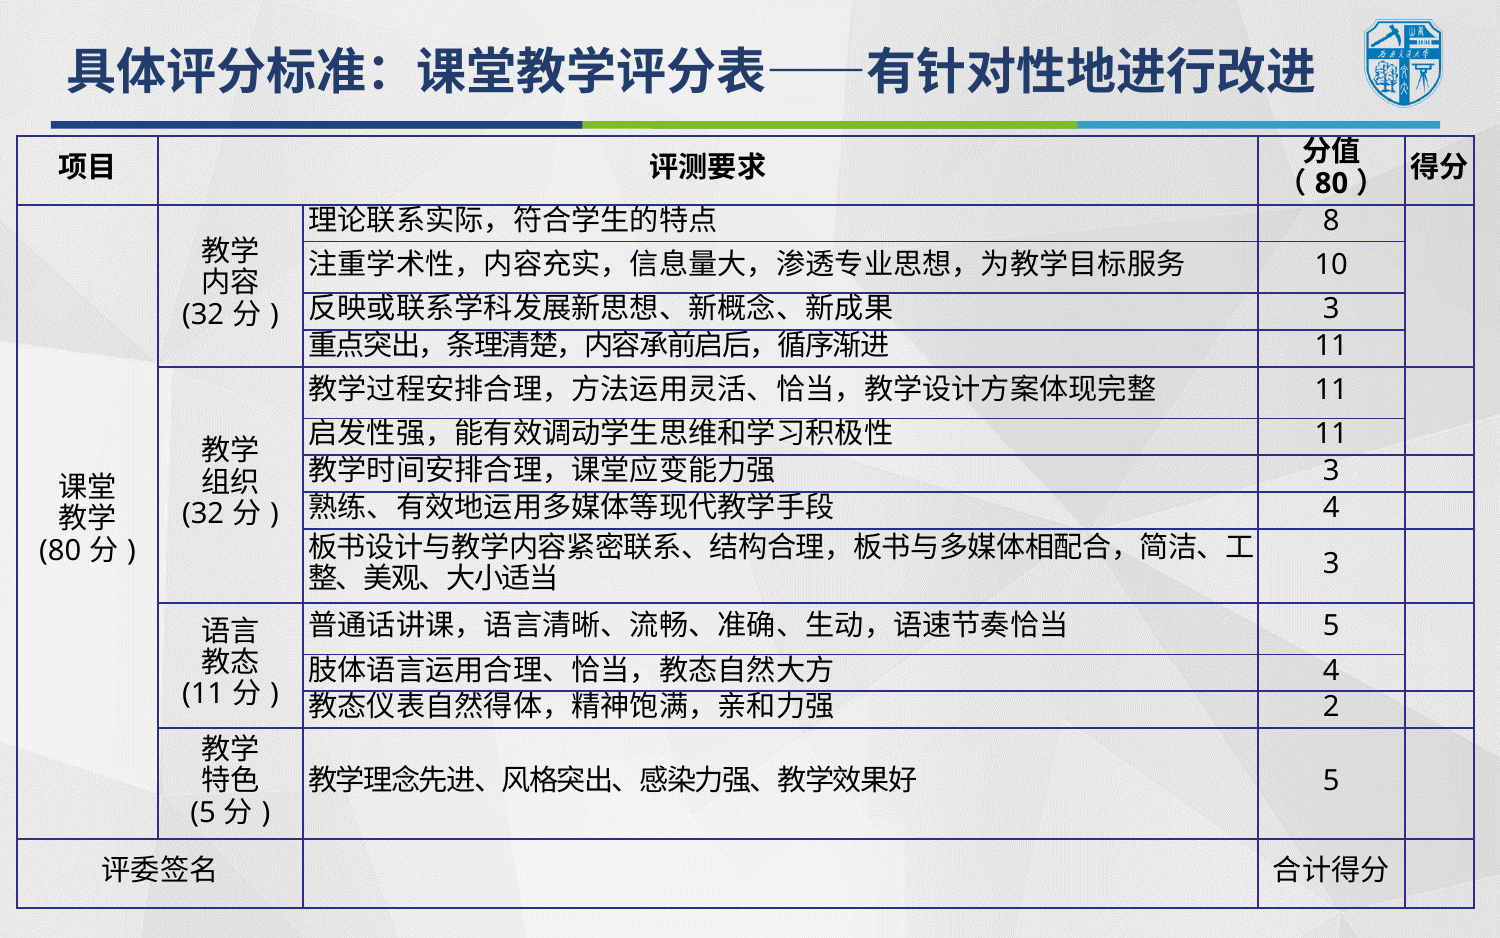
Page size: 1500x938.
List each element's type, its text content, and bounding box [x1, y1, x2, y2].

table_cell 8 [1259, 206, 1404, 241]
table_cell 合计得分 [1259, 840, 1404, 907]
table_cell [1406, 456, 1473, 491]
table_cell [304, 840, 1257, 907]
table_cell 教学 特色 (5分) [159, 729, 302, 838]
table_cell [1406, 206, 1473, 366]
table_cell 4 [1259, 493, 1404, 528]
table_cell 启发性强，能有效调动学生思维和学习积极性 [304, 419, 1257, 454]
picture [0, 0, 1500, 938]
table_cell 2 [1259, 692, 1404, 727]
text_box 具体评分标准：课堂教学评分表——有针对性地进行改进 [51, 31, 1332, 107]
table_header 分值（80） [1259, 137, 1404, 204]
table_cell 5 [1259, 729, 1404, 838]
table_cell 教学时间安排合理，课堂应变能力强 [304, 456, 1257, 491]
table_cell 普通话讲课，语言清晰、流畅、准确、生动，语速节奏恰当 [304, 604, 1257, 654]
table_cell 教学过程安排合理，方法运用灵活、恰当，教学设计方案体现完整 [304, 368, 1257, 418]
table_cell 3 [1259, 294, 1404, 329]
table_cell 理论联系实际，符合学生的特点 [304, 206, 1257, 241]
table_cell 3 [1259, 456, 1404, 491]
table_cell 11 [1259, 419, 1404, 454]
table_header 项目 [18, 137, 157, 204]
table_cell 教态仪表自然得体，精神饱满，亲和力强 [304, 692, 1257, 727]
table_cell 3 [1259, 530, 1404, 602]
table_cell 肢体语言运用合理、恰当，教态自然大方 [304, 655, 1257, 690]
table_cell 重点突出，条理清楚，内容承前启后，循序渐进 [304, 331, 1257, 366]
table_cell [1406, 530, 1473, 602]
table_cell 11 [1259, 331, 1404, 366]
table_cell [1406, 493, 1473, 528]
table_cell [1406, 840, 1473, 907]
table_cell 板书设计与教学内容紧密联系、结构合理，板书与多媒体相配合，简洁、工整、美观、大小适当 [304, 530, 1257, 602]
table_cell 5 [1259, 604, 1404, 654]
table_cell 教学理念先进、风格突出、感染力强、教学效果好 [304, 729, 1257, 838]
table_cell 注重学术性，内容充实，信息量大，渗透专业思想，为教学目标服务 [304, 242, 1257, 292]
table_cell 10 [1259, 242, 1404, 292]
table_cell 教学 内容 (32分) [159, 206, 302, 366]
table_cell 课堂 教学 (80分) [18, 206, 157, 838]
table_cell [1406, 692, 1473, 727]
table_cell 11 [1259, 368, 1404, 418]
table_cell 评委签名 [18, 840, 302, 907]
table_header 得分 [1406, 137, 1473, 204]
table_cell 教学 组织 (32分) [159, 368, 302, 602]
table_cell 4 [1259, 655, 1404, 690]
table_cell 反映或联系学科发展新思想、新概念、新成果 [304, 294, 1257, 329]
table_cell [1406, 368, 1473, 454]
table_cell [1406, 729, 1473, 838]
table_header 评测要求 [159, 137, 1257, 204]
table_cell 熟练、有效地运用多媒体等现代教学手段 [304, 493, 1257, 528]
table_cell [1406, 604, 1473, 690]
table_cell 语言 教态 (11分) [159, 604, 302, 727]
